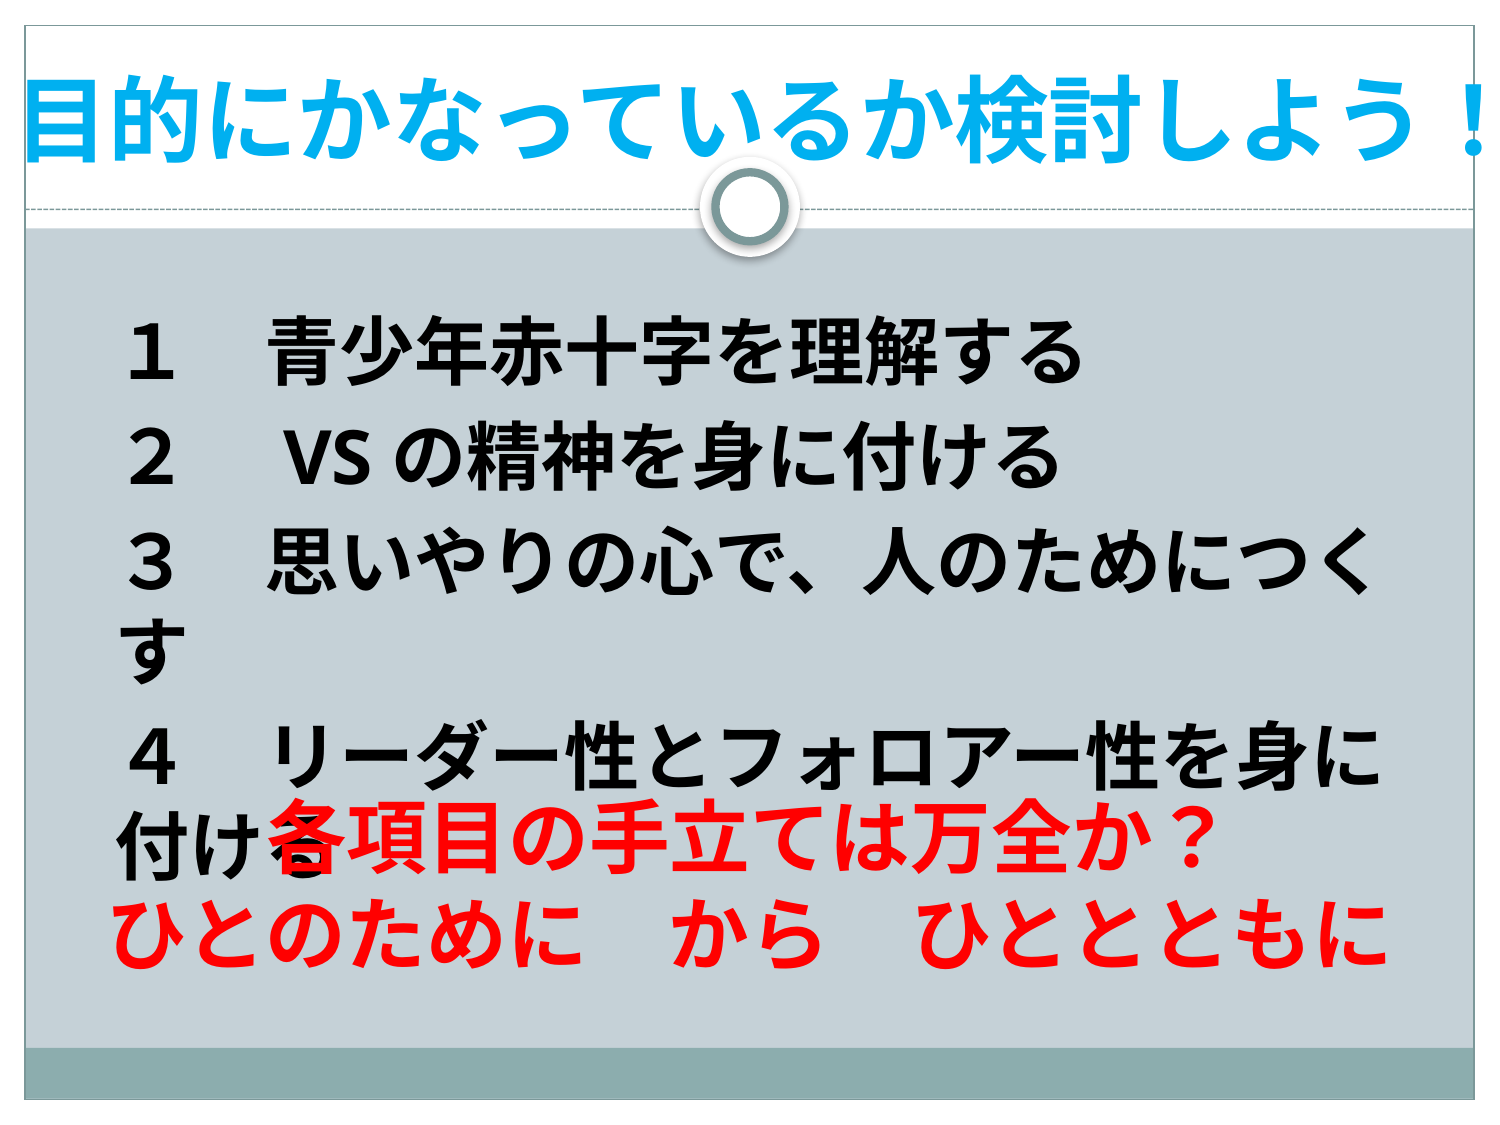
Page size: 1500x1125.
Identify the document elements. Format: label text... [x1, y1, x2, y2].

list １ 青少年赤十字を理解する ２ VSの精神を身に付ける ３ 思いやりの心で、人のためにつくす ４ リーダー性とフォロアー性を身に付ける [100, 296, 1459, 775]
title 目的にかなっているか検討しよう！ [0, 30, 1500, 183]
text_box 各項目の手立ては万全か？ ひとのために から ひととともに [41, 775, 1459, 988]
